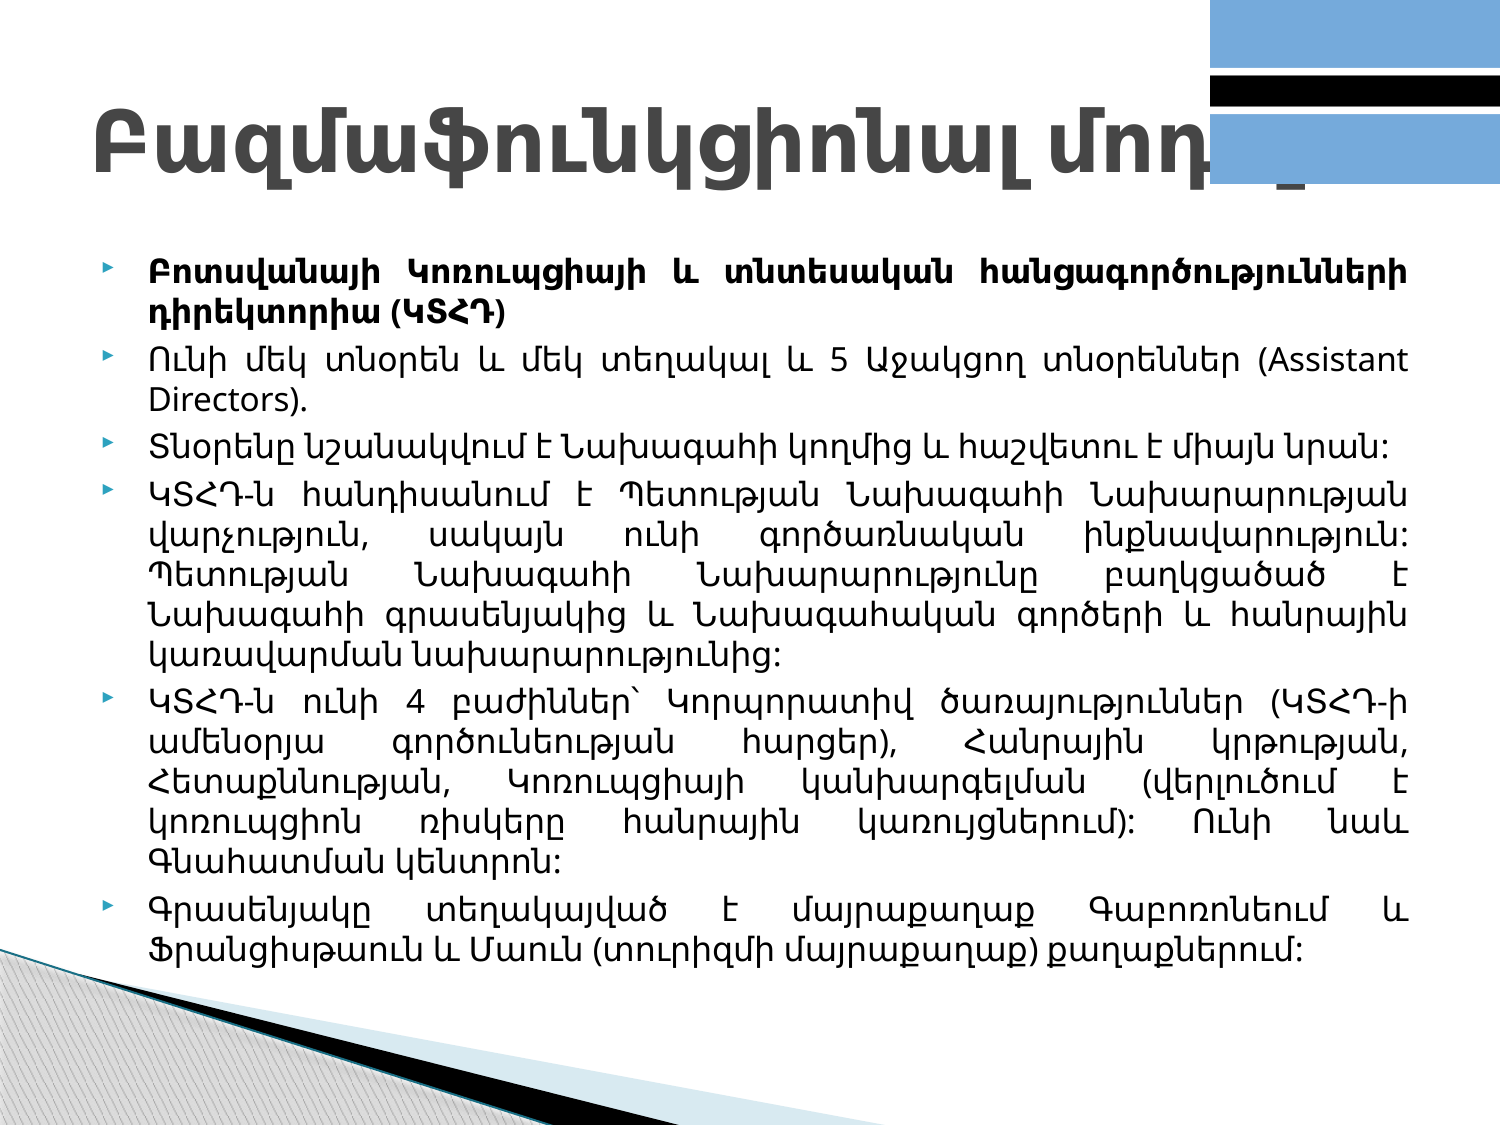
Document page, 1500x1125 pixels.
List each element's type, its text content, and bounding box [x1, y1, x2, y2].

picture [1210, 0, 1500, 185]
title Բազմաֆունկցիոնալ մոդել [75, 45, 1425, 233]
list Բոտսվանայի Կոռուպցիայի և տնտեսական հանցագործությունների դիրեկտորիա (ԿՏՀԴ) Ունի մեկ տնօրեն և մեկ տեղակալ և 5 Աջակցող տնօրեններ (Assistant Directors). Տնօրենը նշանակվում է Նախագահի կողմից և հաշվետու է միայն նրան: ԿՏՀԴ-ն հանդիսանում է Պետության Նախագահի Նախարարության վարչություն, սակայն ունի գործառնական ինքնավարություն: Պետության Նախագահի Նախարարությունը բաղկցածած է Նախագահի գրասենյակից և Նախագահական գործերի և հանրային կառավարման նախարարությունից: ԿՏՀԴ-ն ունի 4 բաժիններ՝ Կորպորատիվ ծառայություններ (ԿՏՀԴ-ի ամենօրյա գործունեության հարցեր), Հանրային կրթության, Հետաքննության, Կոռուպցիայի կանխարգելման (վերլուծում է կոռուպցիոն ռիսկերը հանրային կառույցներում): Ունի նաև Գնահատման կենտրոն: Գրասենյակը տեղակայված է մայրաքաղաք Գաբոռոնեում և Ֆրանցիսթաուն և Մաուն (տուրիզմի մայրաքաղաք) քաղաքներում: [75, 243, 1425, 986]
